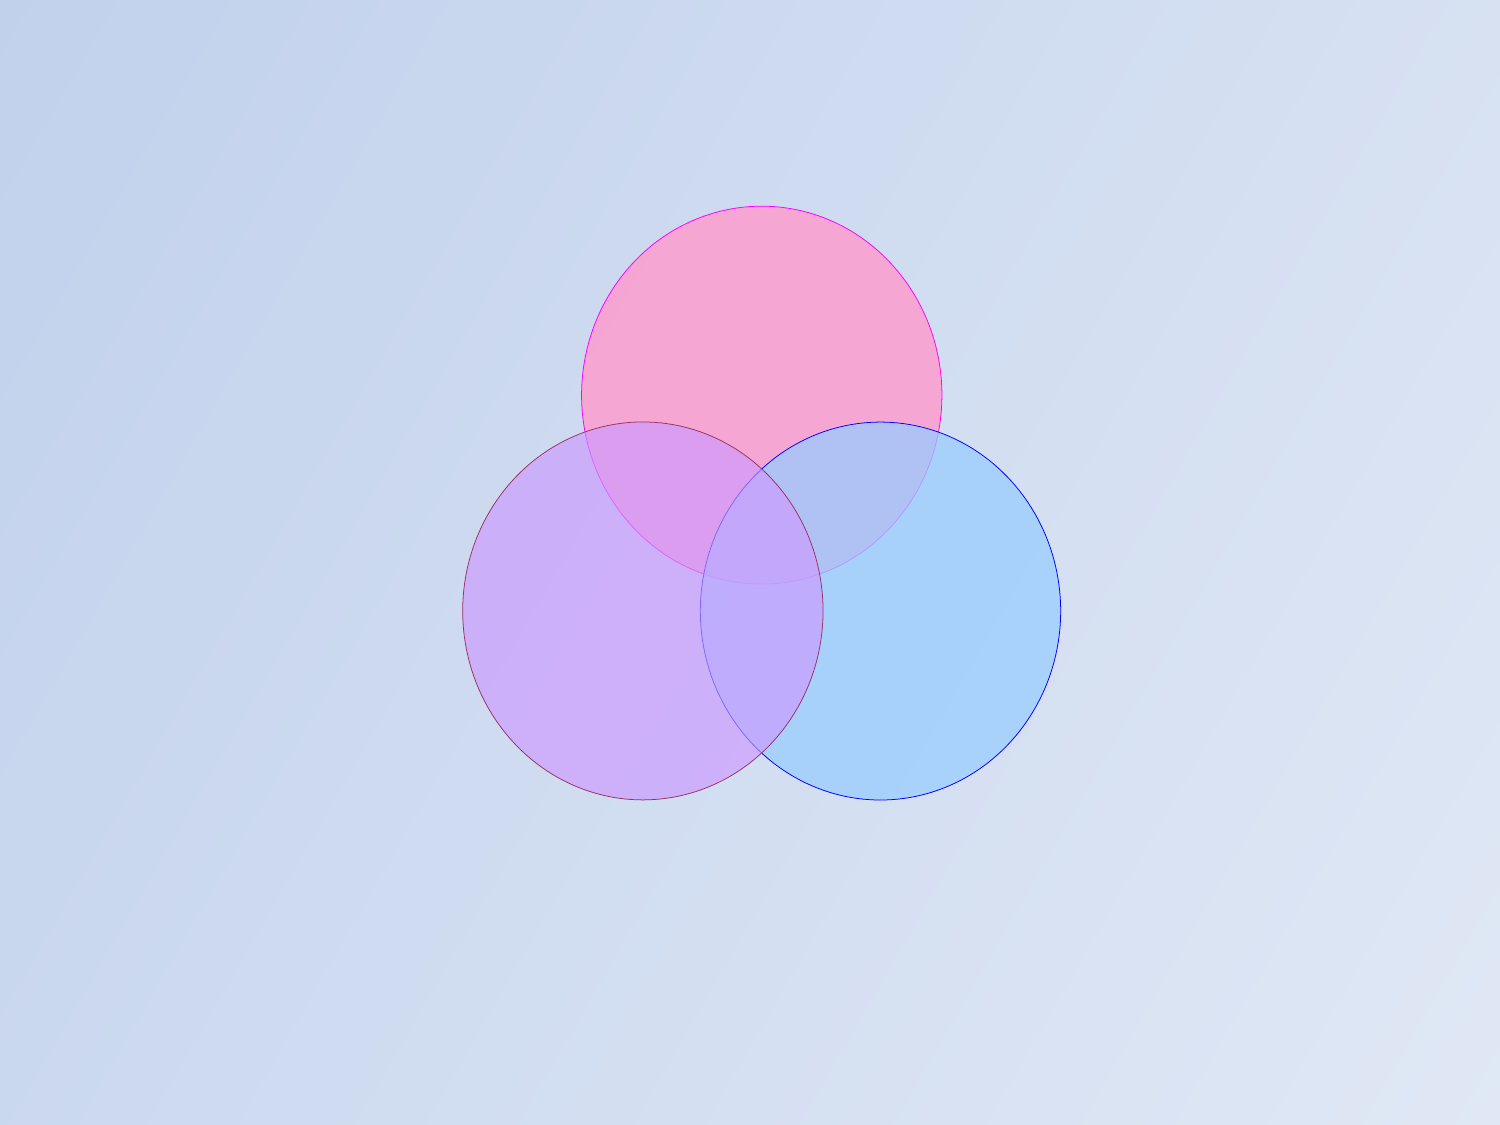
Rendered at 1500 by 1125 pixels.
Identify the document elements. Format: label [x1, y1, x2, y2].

text_box [280, 34, 1243, 1044]
